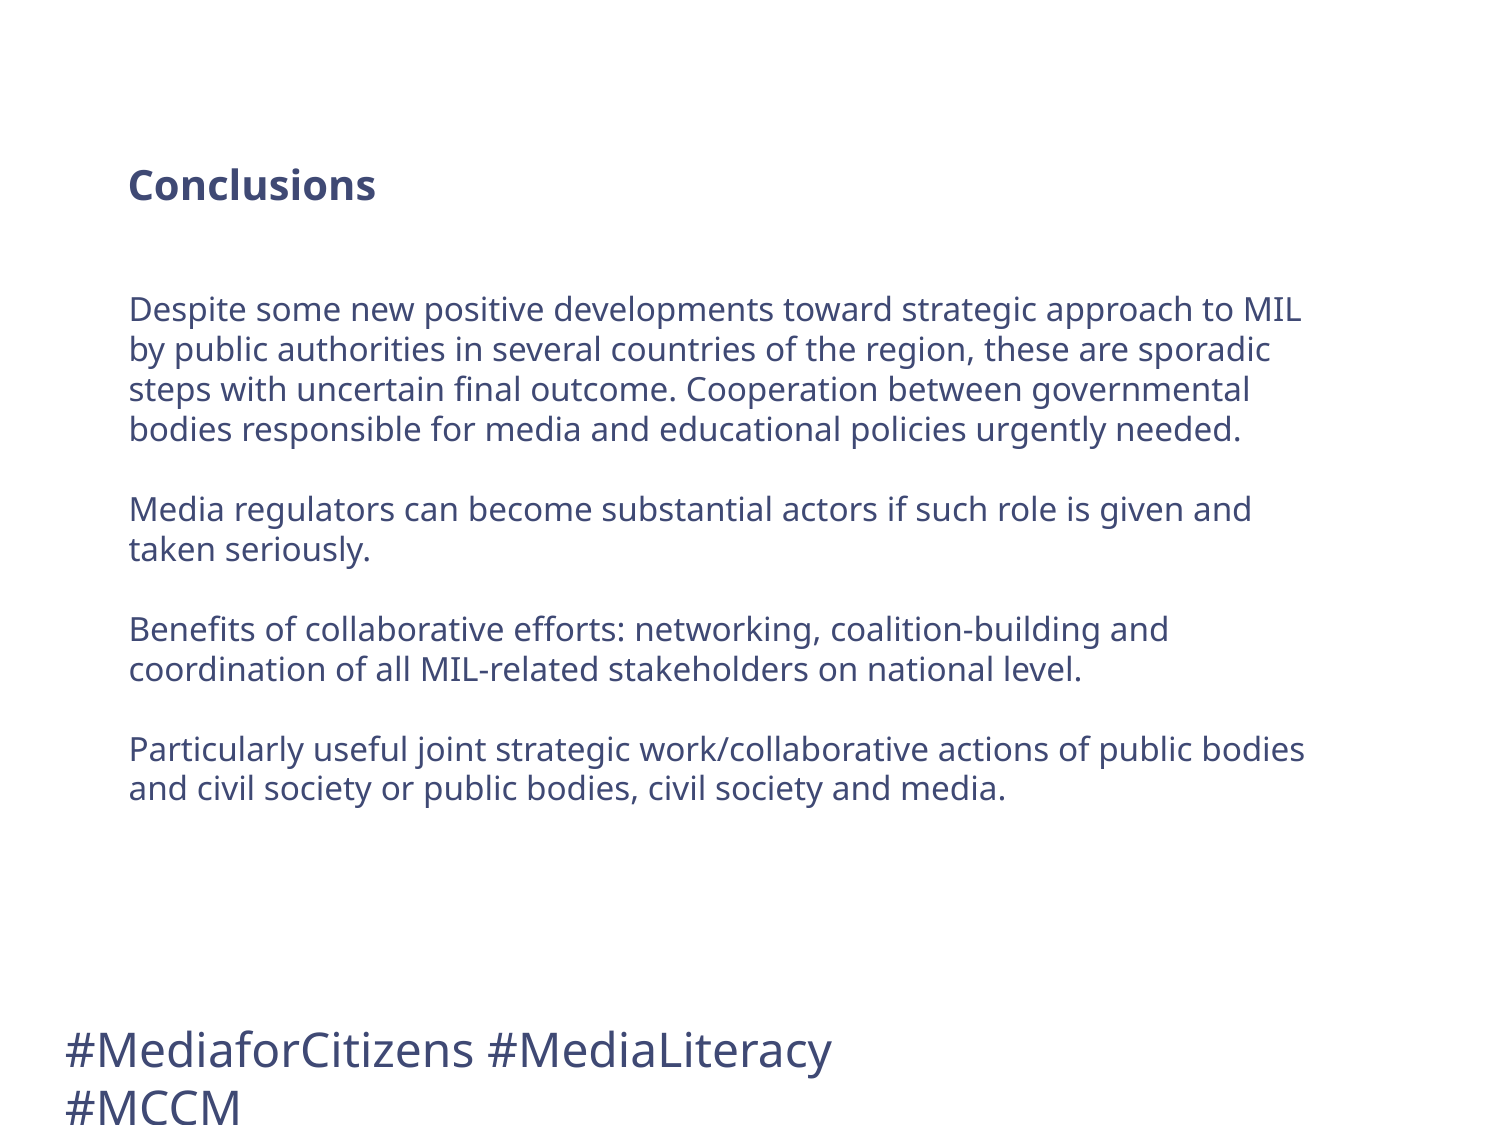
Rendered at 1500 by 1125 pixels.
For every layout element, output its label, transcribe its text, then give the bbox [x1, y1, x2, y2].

text_box #MediaforCitizens #MediaLiteracy #MCCM [50, 1012, 1050, 1125]
text_box Conclusions [112, 118, 1500, 225]
text_box Despite some new positive developments toward strategic approach to MIL by public authorities in several countries of the region, these are sporadic steps with uncertain final outcome. Cooperation between governmental bodies responsible for media and educational policies urgently needed. Media regulators can become substantial actors if such role is given and taken seriously. Benefits of collaborative efforts: networking, coalition-building and coordination of all MIL-related stakeholders on national level. Particularly useful joint strategic work/collaborative actions of public bodies and civil society or public bodies, civil society and media. [113, 281, 1324, 815]
